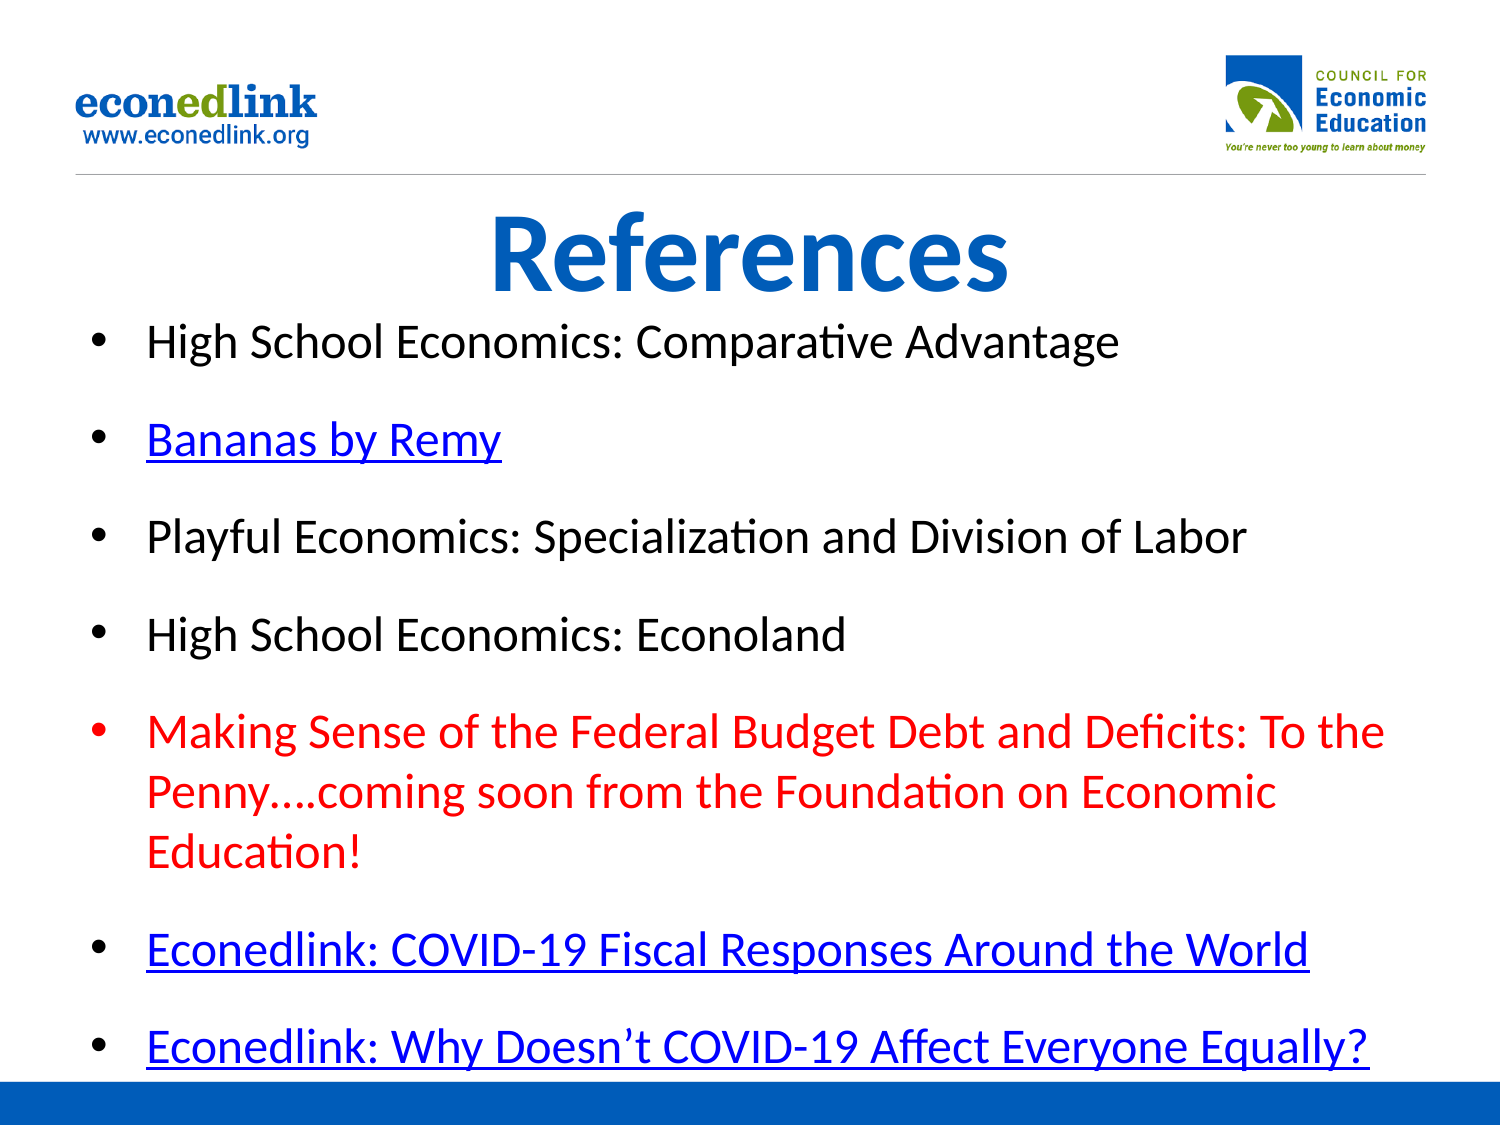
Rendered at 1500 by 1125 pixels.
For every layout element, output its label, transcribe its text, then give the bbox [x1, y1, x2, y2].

list High School Economics: Comparative Advantage Bananas by Remy Playful Economics: Specialization and Division of Labor High School Economics: Econoland Making Sense of the Federal Budget Debt and Deficits: To the Penny….coming soon from the Foundation on Economic Education! Econedlink: COVID-19 Fiscal Responses Around the World Econedlink: Why Doesn’t COVID-19 Affect Everyone Equally? [75, 301, 1472, 1010]
picture [0, 0, 1500, 1125]
title References [75, 149, 1425, 301]
